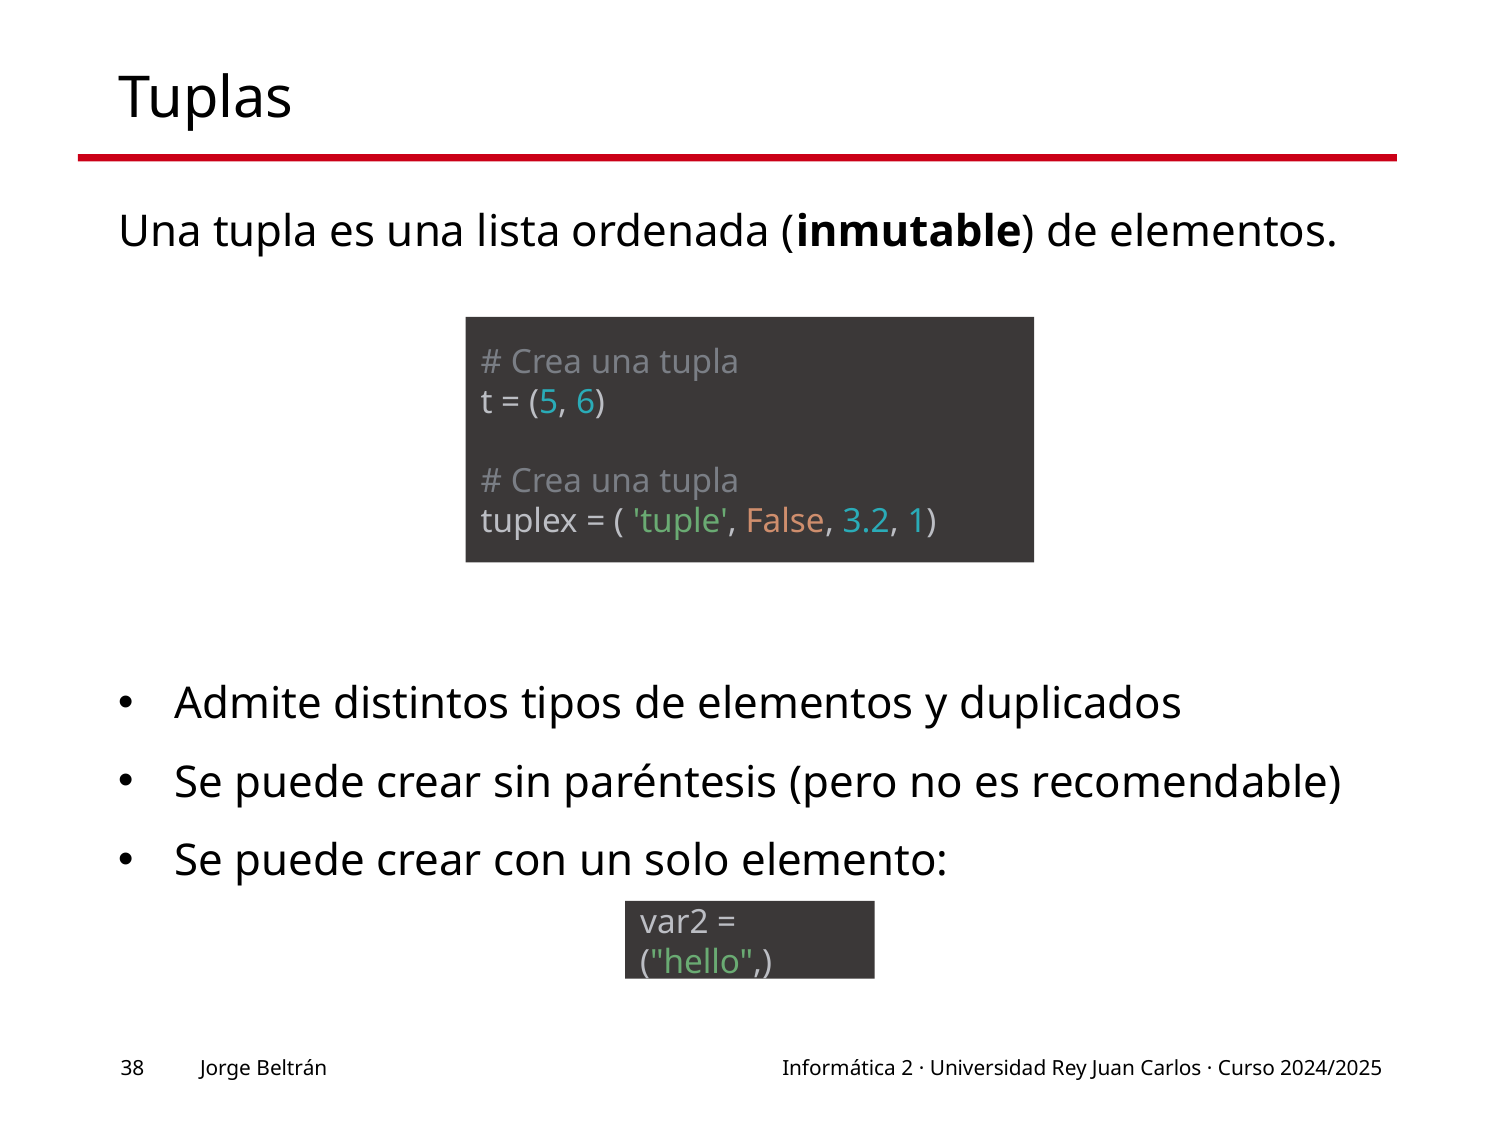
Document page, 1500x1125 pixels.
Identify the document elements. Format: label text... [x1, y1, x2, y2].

list Una tupla es una lista ordenada (inmutable) de elementos. Admite distintos tipos de elementos y duplicados Se puede crear sin paréntesis (pero no es recomendable) Se puede crear con un solo elemento: [103, 185, 1397, 1014]
title Tuplas [103, 59, 1397, 138]
text_box # Crea una tupla t = (5, 6) # Crea una tupla tuplex = ( 'tuple', False, 3.2, 1) [465, 316, 1035, 563]
text_box var2 = ("hello",) [624, 900, 876, 980]
